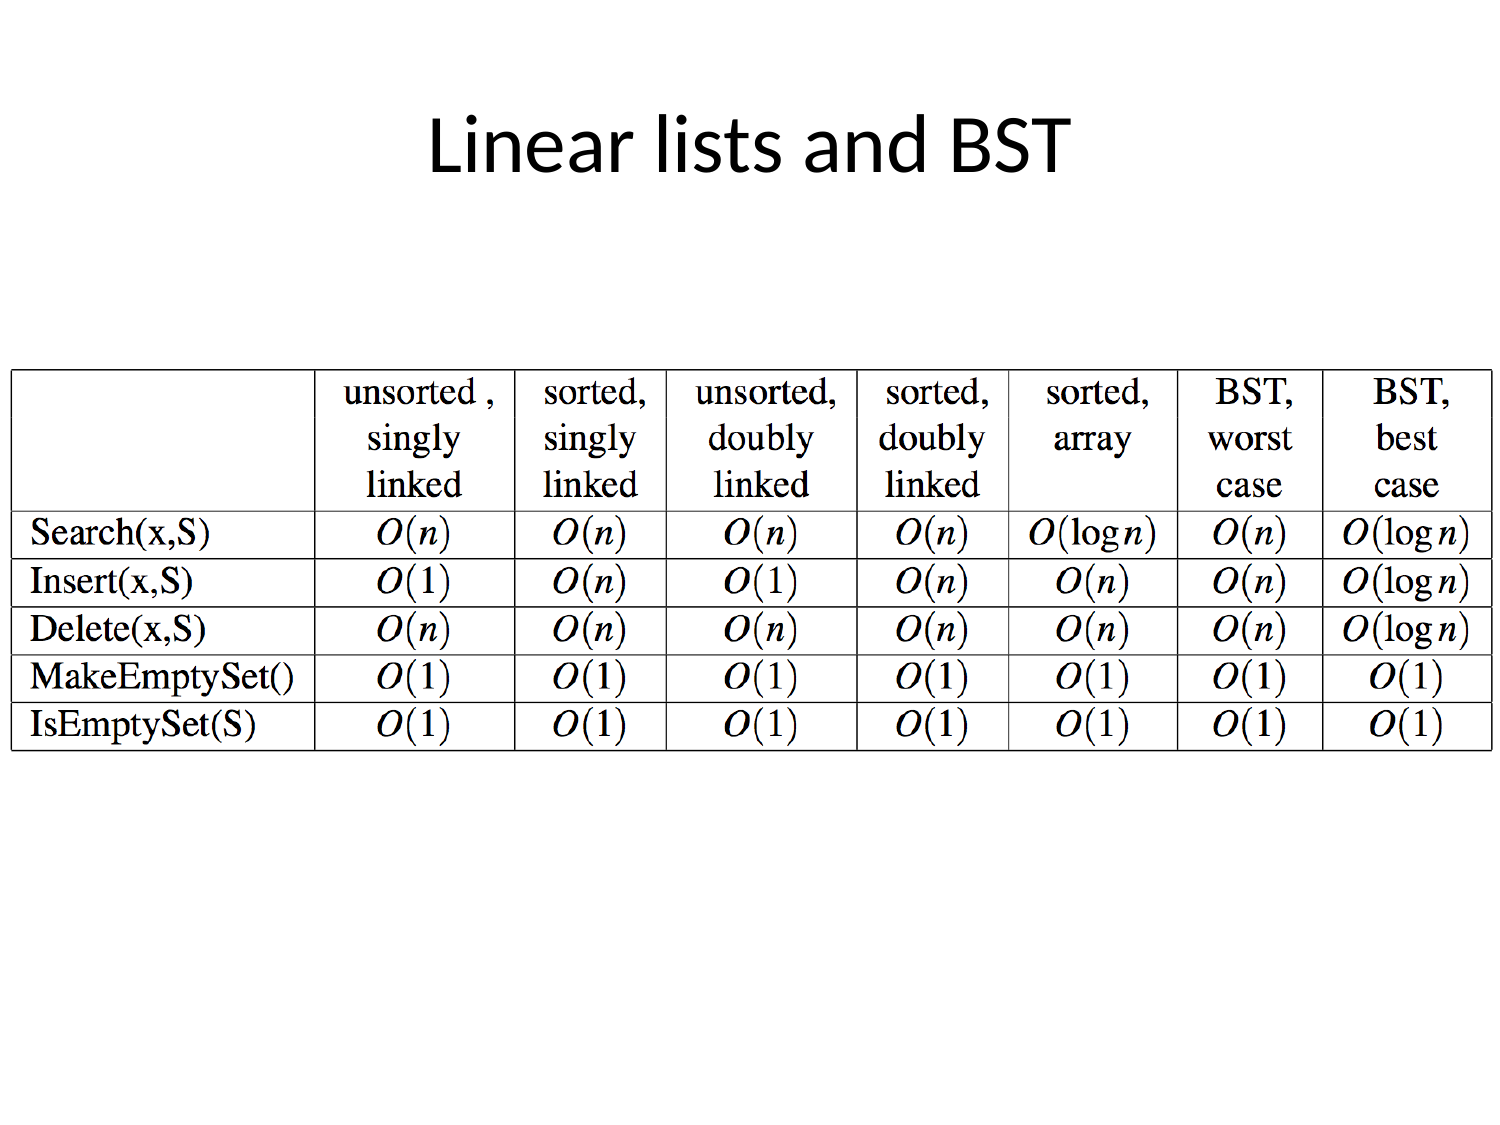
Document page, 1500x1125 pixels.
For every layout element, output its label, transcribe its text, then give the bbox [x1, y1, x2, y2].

title Linear lists and BST [75, 45, 1425, 233]
picture [0, 360, 1500, 761]
